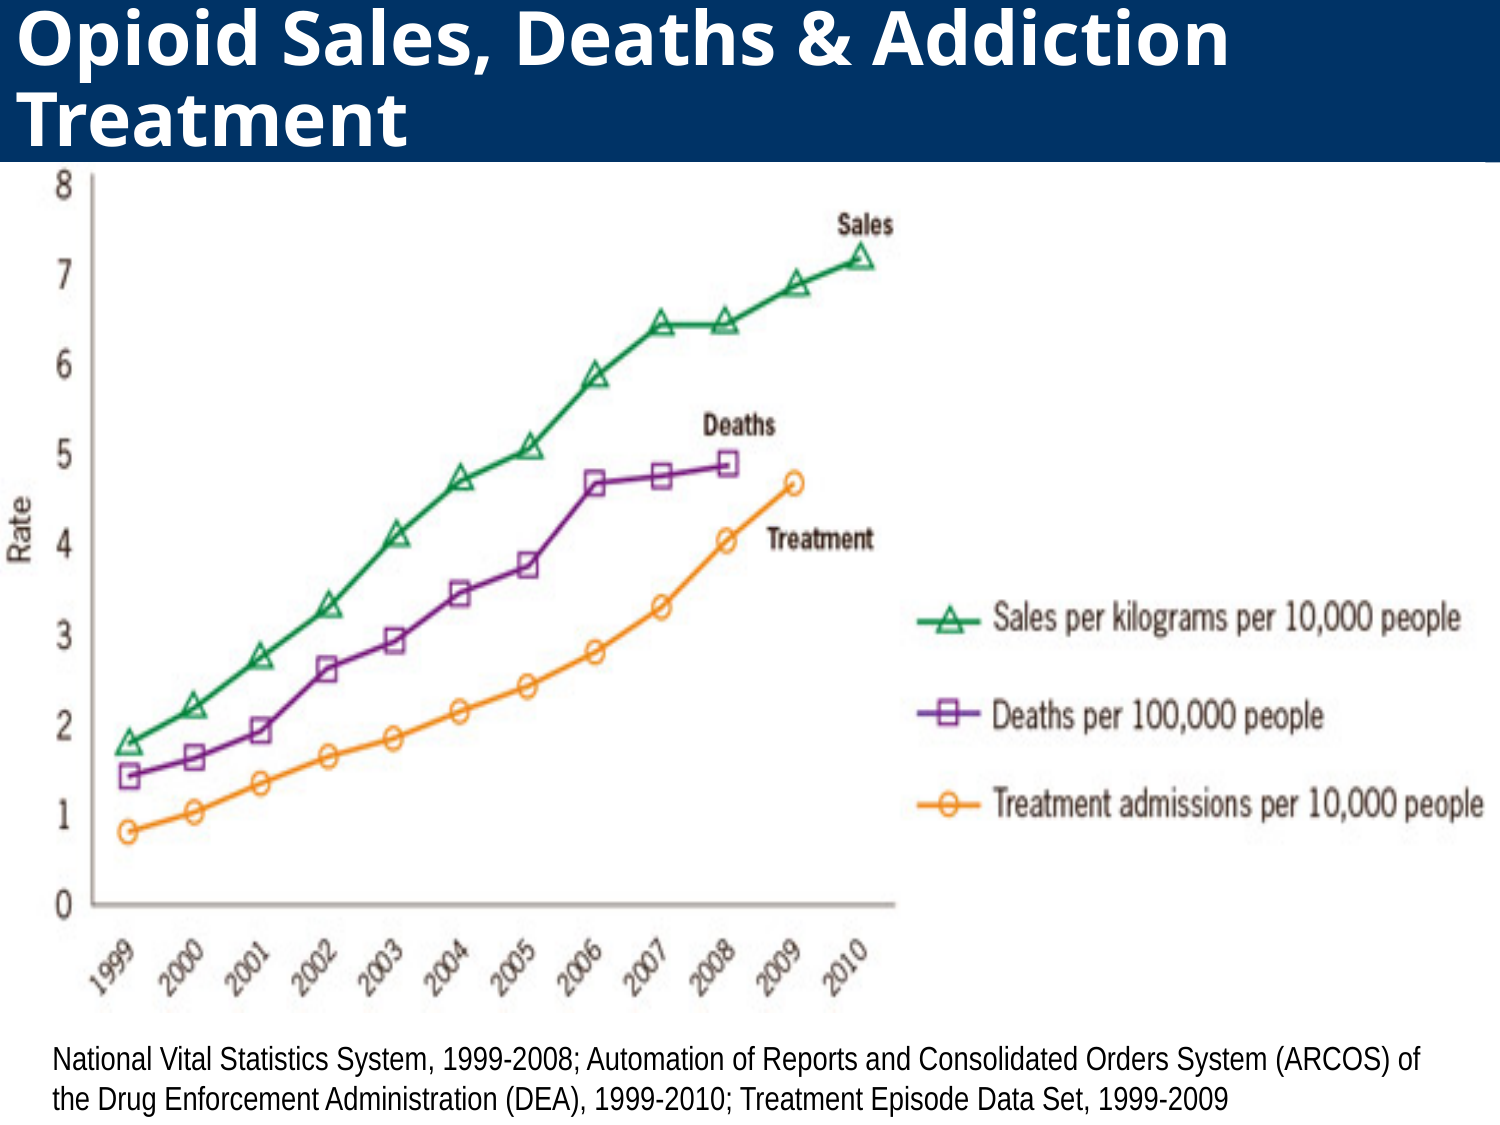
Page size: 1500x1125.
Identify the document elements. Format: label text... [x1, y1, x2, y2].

text_box National Vital Statistics System, 1999-2008; Automation of Reports and Consolidated Orders System (ARCOS) of the Drug Enforcement Administration (DEA), 1999-2010; Treatment Episode Data Set, 1999-2009 [37, 1029, 1463, 1125]
picture [0, 162, 1486, 1013]
title Opioid Sales, Deaths & Addiction Treatment [0, 0, 1500, 163]
